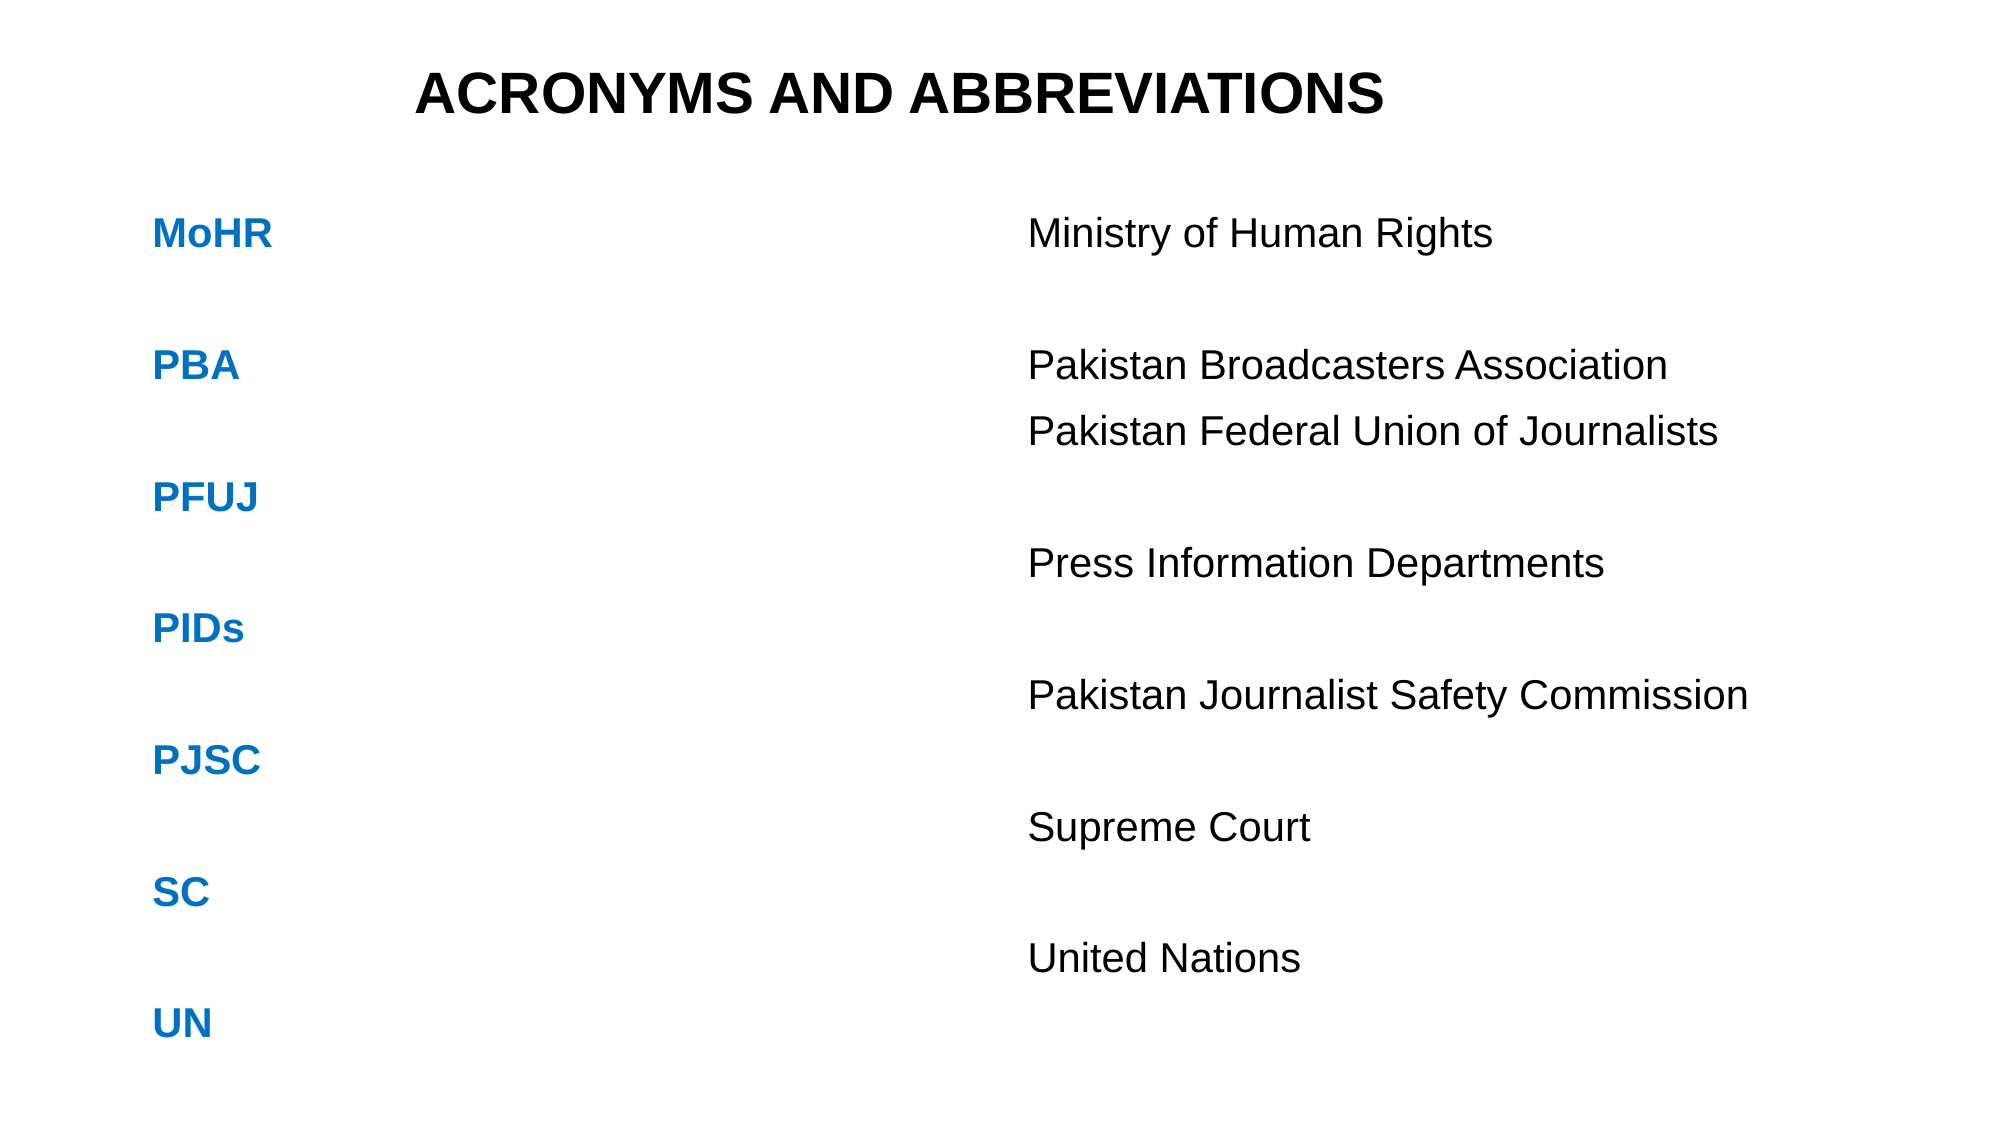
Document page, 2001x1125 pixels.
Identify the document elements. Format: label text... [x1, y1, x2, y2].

list MoHR PBA PFUJ PIDs PJSC SC UN [137, 204, 988, 1093]
list Ministry of Human Rights Pakistan Broadcasters Association Pakistan Federal Union of Journalists Press Information Departments Pakistan Journalist Safety Commission Supreme Court United Nations [1012, 204, 1863, 1093]
title ACRONYMS AND ABBREVIATIONS [399, 18, 1670, 172]
